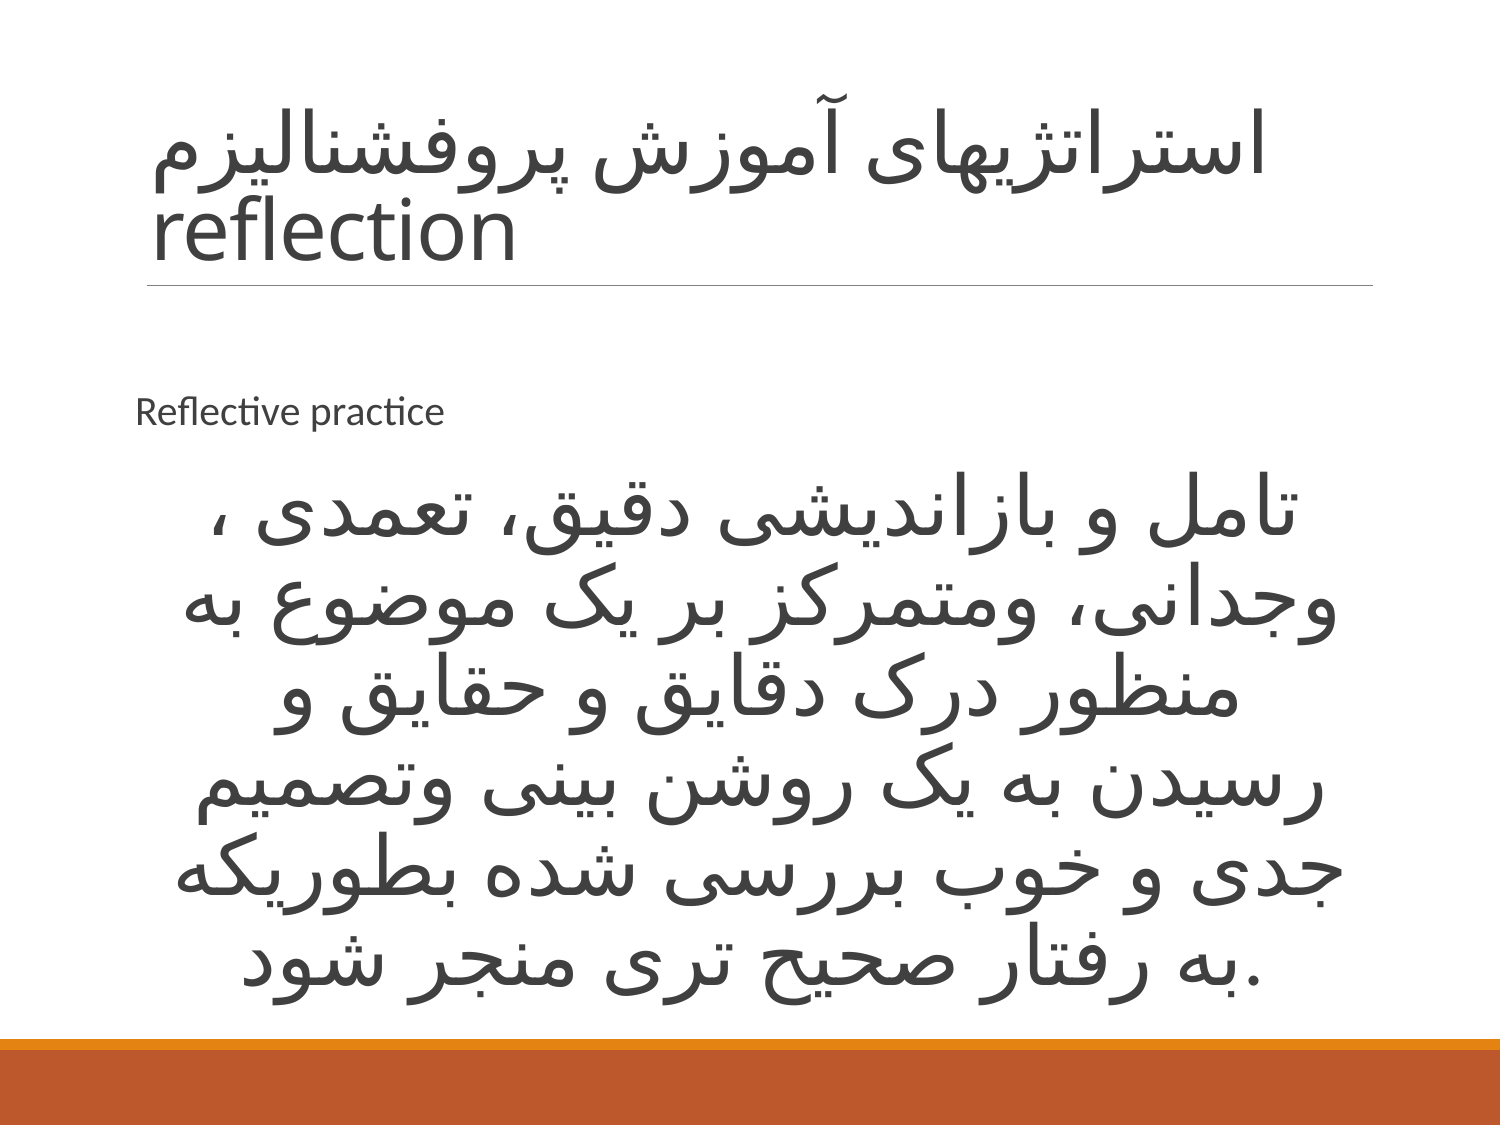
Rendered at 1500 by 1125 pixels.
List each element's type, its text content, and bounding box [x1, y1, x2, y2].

list Reflective practice تامل و بازاندیشی دقیق، تعمدی ، وجدانی، ومتمرکز بر یک موضوع به منظور درک دقایق و حقایق و رسیدن به یک روشن بینی وتصمیم جدی و خوب بررسی شده بطوریکه به رفتار صحیح تری منجر شود. [135, 302, 1373, 963]
title استراتژیهای آموزش پروفشنالیزم reflection [135, 47, 1373, 285]
